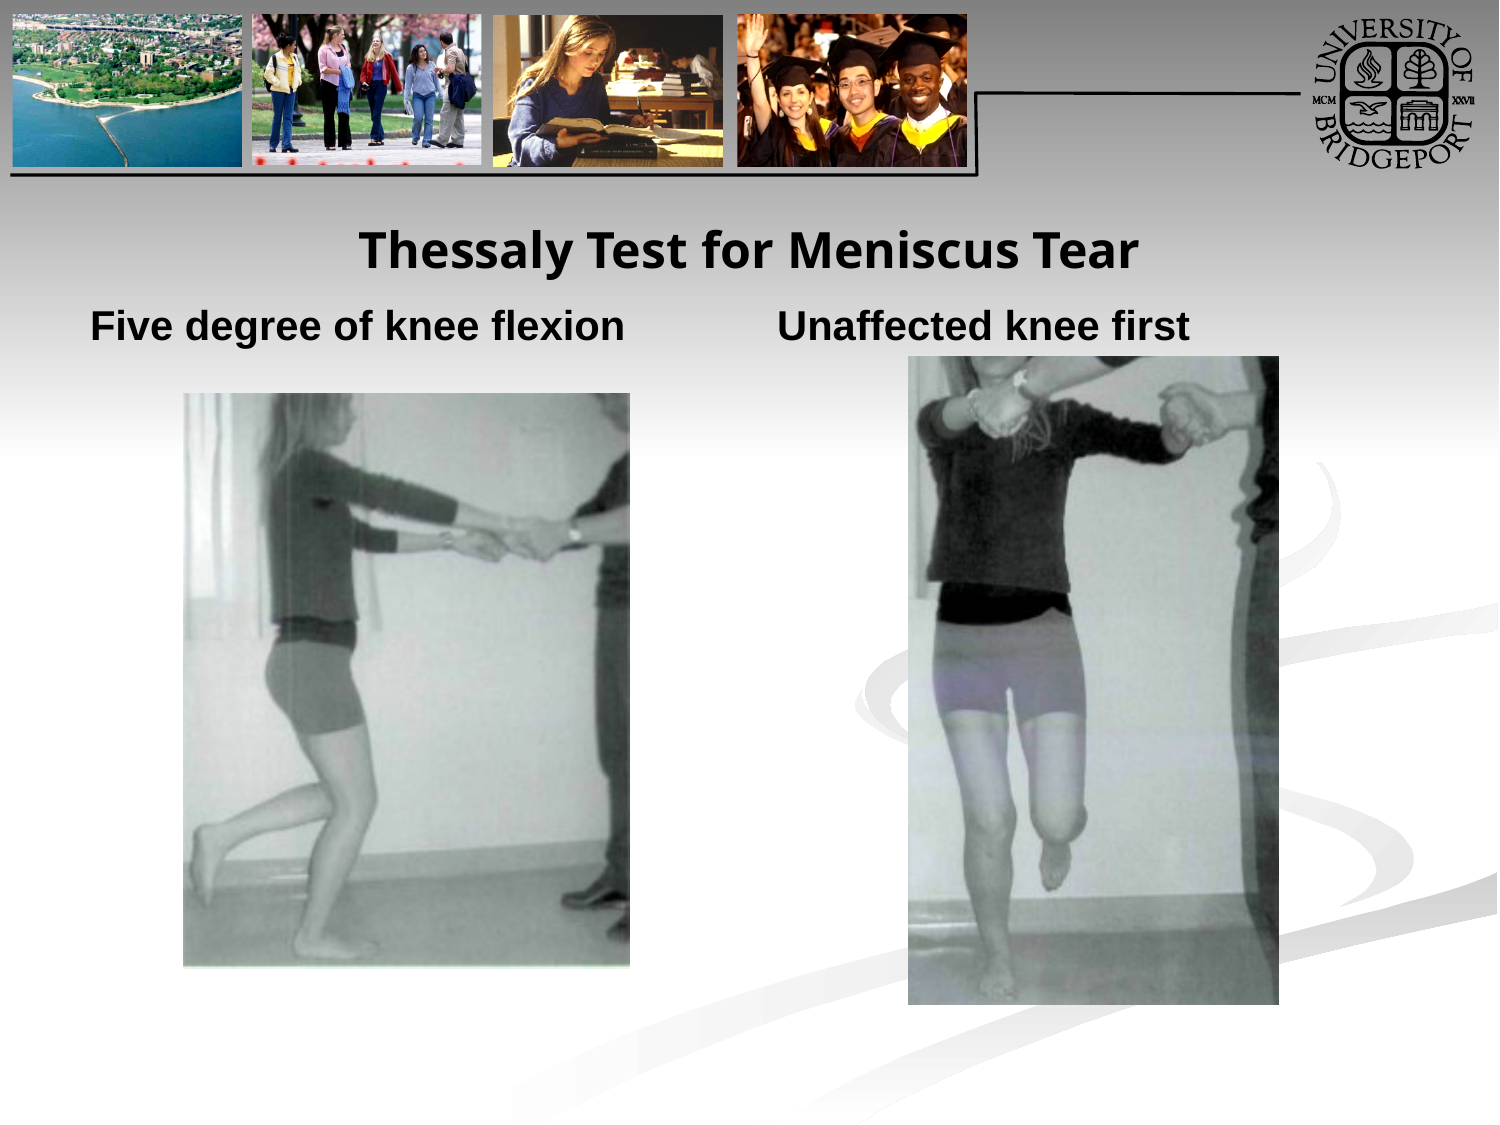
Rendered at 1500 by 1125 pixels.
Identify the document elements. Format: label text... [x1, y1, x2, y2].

list Five degree of knee flexion [74, 251, 738, 357]
title Thessaly Test for Meniscus Tear [74, 44, 1426, 233]
picture [737, 14, 967, 44]
picture [12, 14, 242, 167]
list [908, 356, 1279, 1006]
list Unaffected knee first [761, 251, 1426, 357]
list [183, 393, 630, 969]
picture [252, 14, 482, 44]
